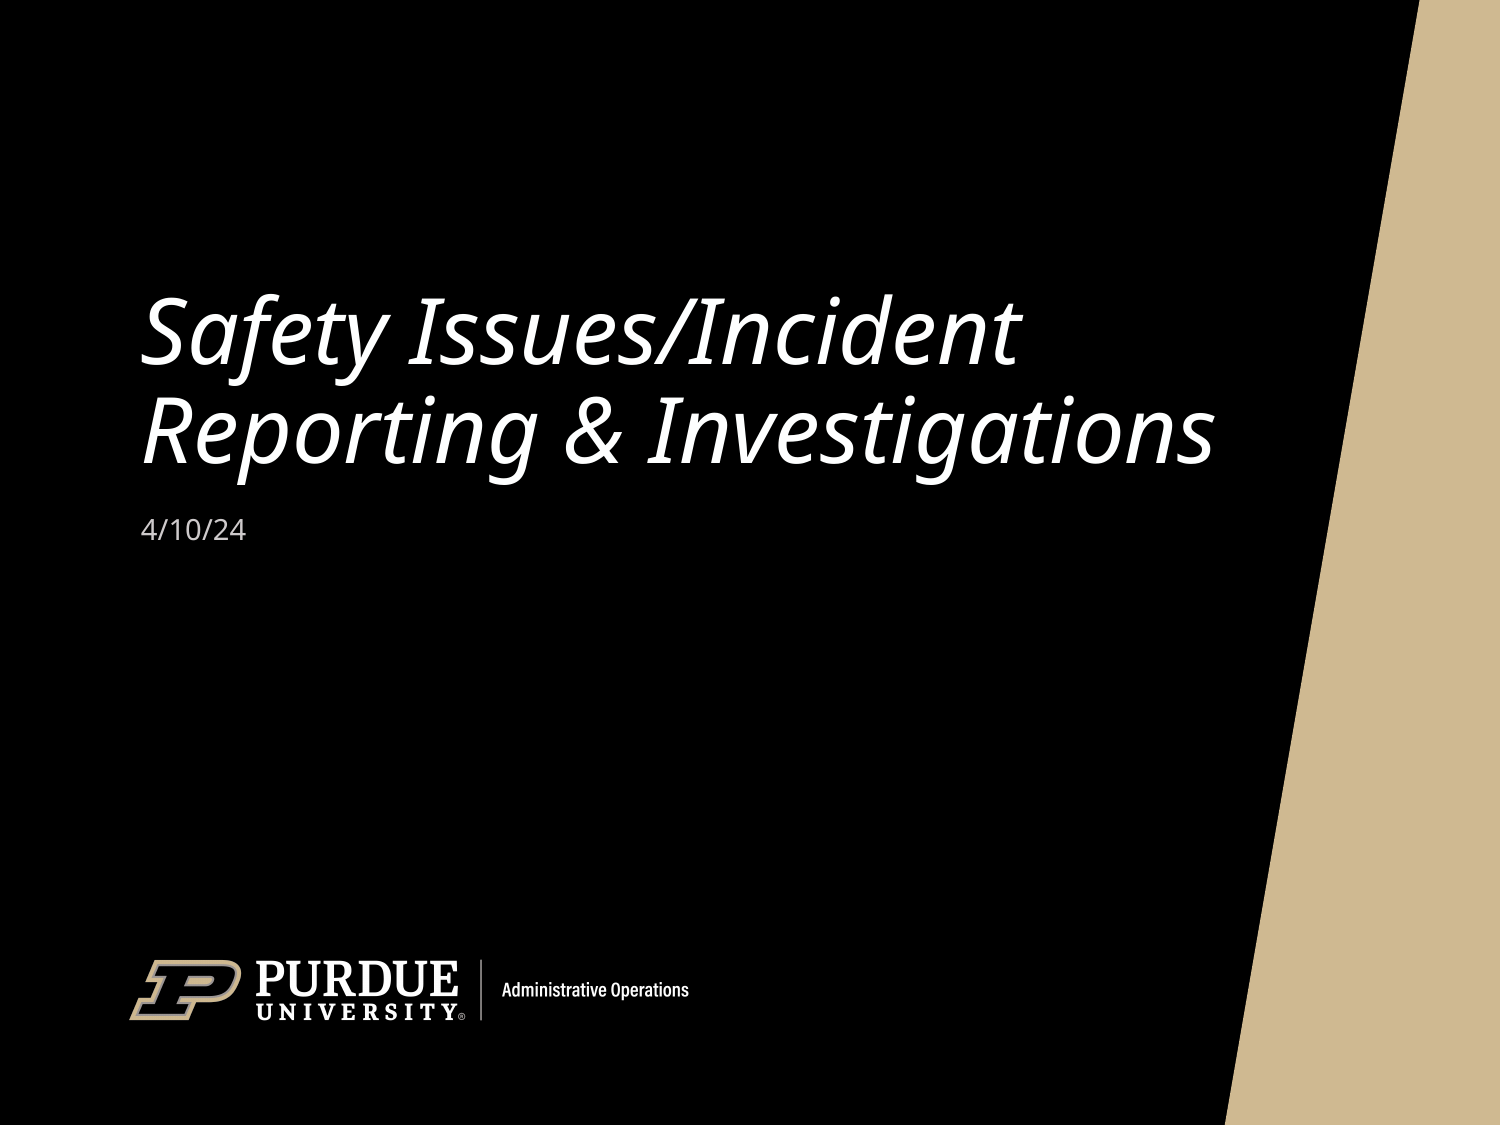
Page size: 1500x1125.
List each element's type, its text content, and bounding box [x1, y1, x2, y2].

picture [129, 957, 754, 1024]
list 4/10/24 [125, 507, 1298, 582]
title Safety Issues/Incident Reporting & Investigations [125, 340, 1298, 429]
